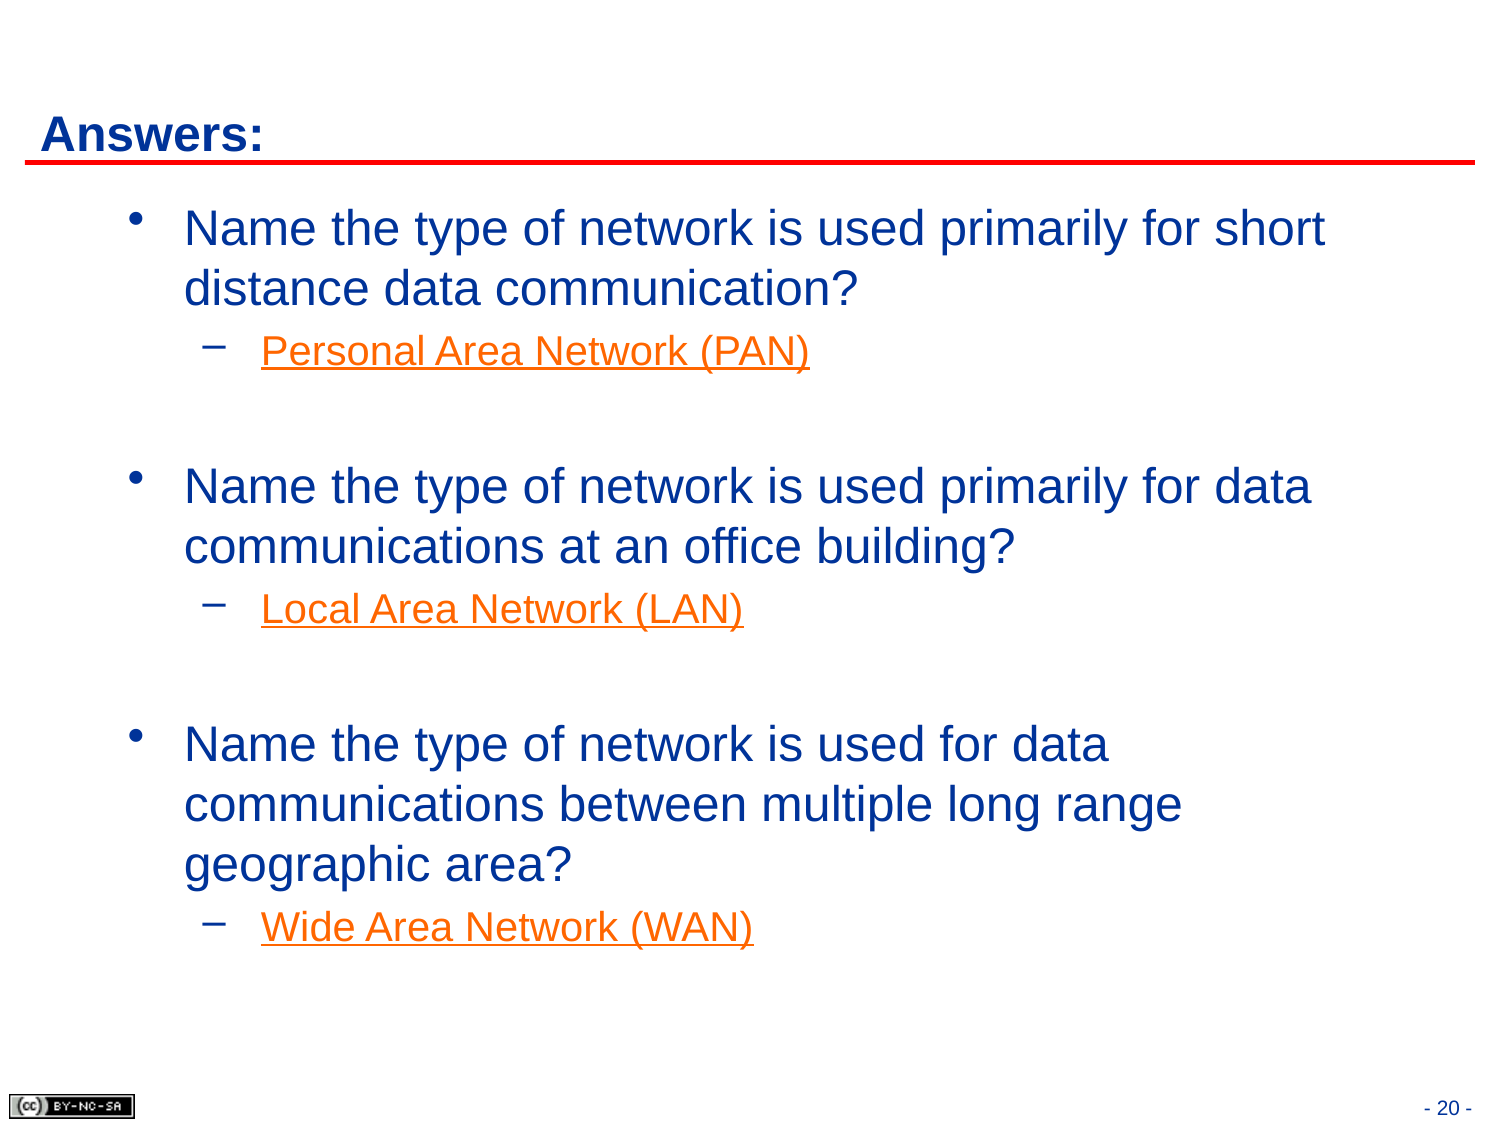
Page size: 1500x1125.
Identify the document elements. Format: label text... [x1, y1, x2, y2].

slide_number - 20 - [1287, 1087, 1488, 1125]
title Answers: [24, 0, 1476, 169]
picture [9, 1094, 135, 1119]
list Name the type of network is used primarily for short distance data communication? Personal Area Network (PAN) Name the type of network is used primarily for data communications at an office building? Local Area Network (LAN) Name the type of network is used for data communications between multiple long range geographic area? Wide Area Network (WAN) [112, 187, 1388, 1076]
